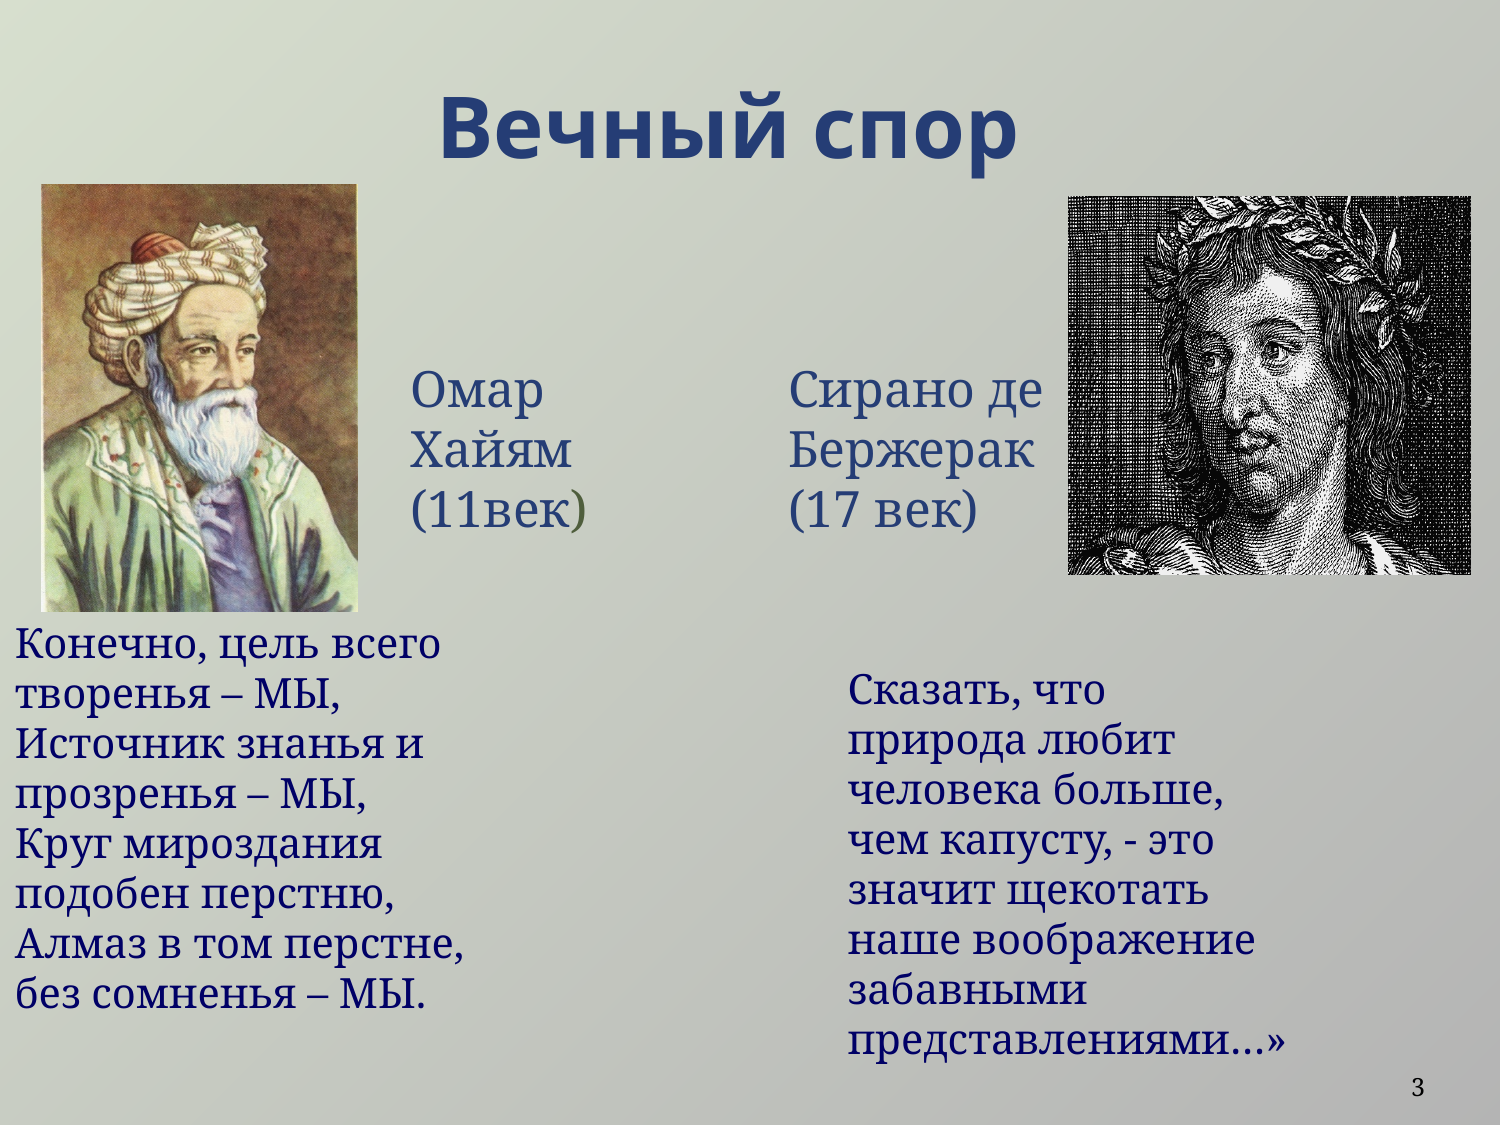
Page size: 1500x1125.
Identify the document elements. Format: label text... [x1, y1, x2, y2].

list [1068, 196, 1471, 575]
slide_number 3 [1299, 1052, 1425, 1113]
text_box Сирано де Бержерак (17 век) [773, 349, 1068, 545]
text_box Сказать, что природа любит человека больше, чем капусту, - это значит щекотать наше воображение забавными представлениями…» [832, 655, 1306, 1071]
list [41, 184, 359, 612]
text_box Омар Хайям (11век) [401, 349, 680, 545]
text_box Конечно, цель всего творенья – МЫ, Источник знанья и прозренья – МЫ, Круг мироздания подобен перстню, Алмаз в том перстне, без сомненья – МЫ. [0, 609, 556, 1025]
title Вечный спор [53, 30, 1404, 219]
